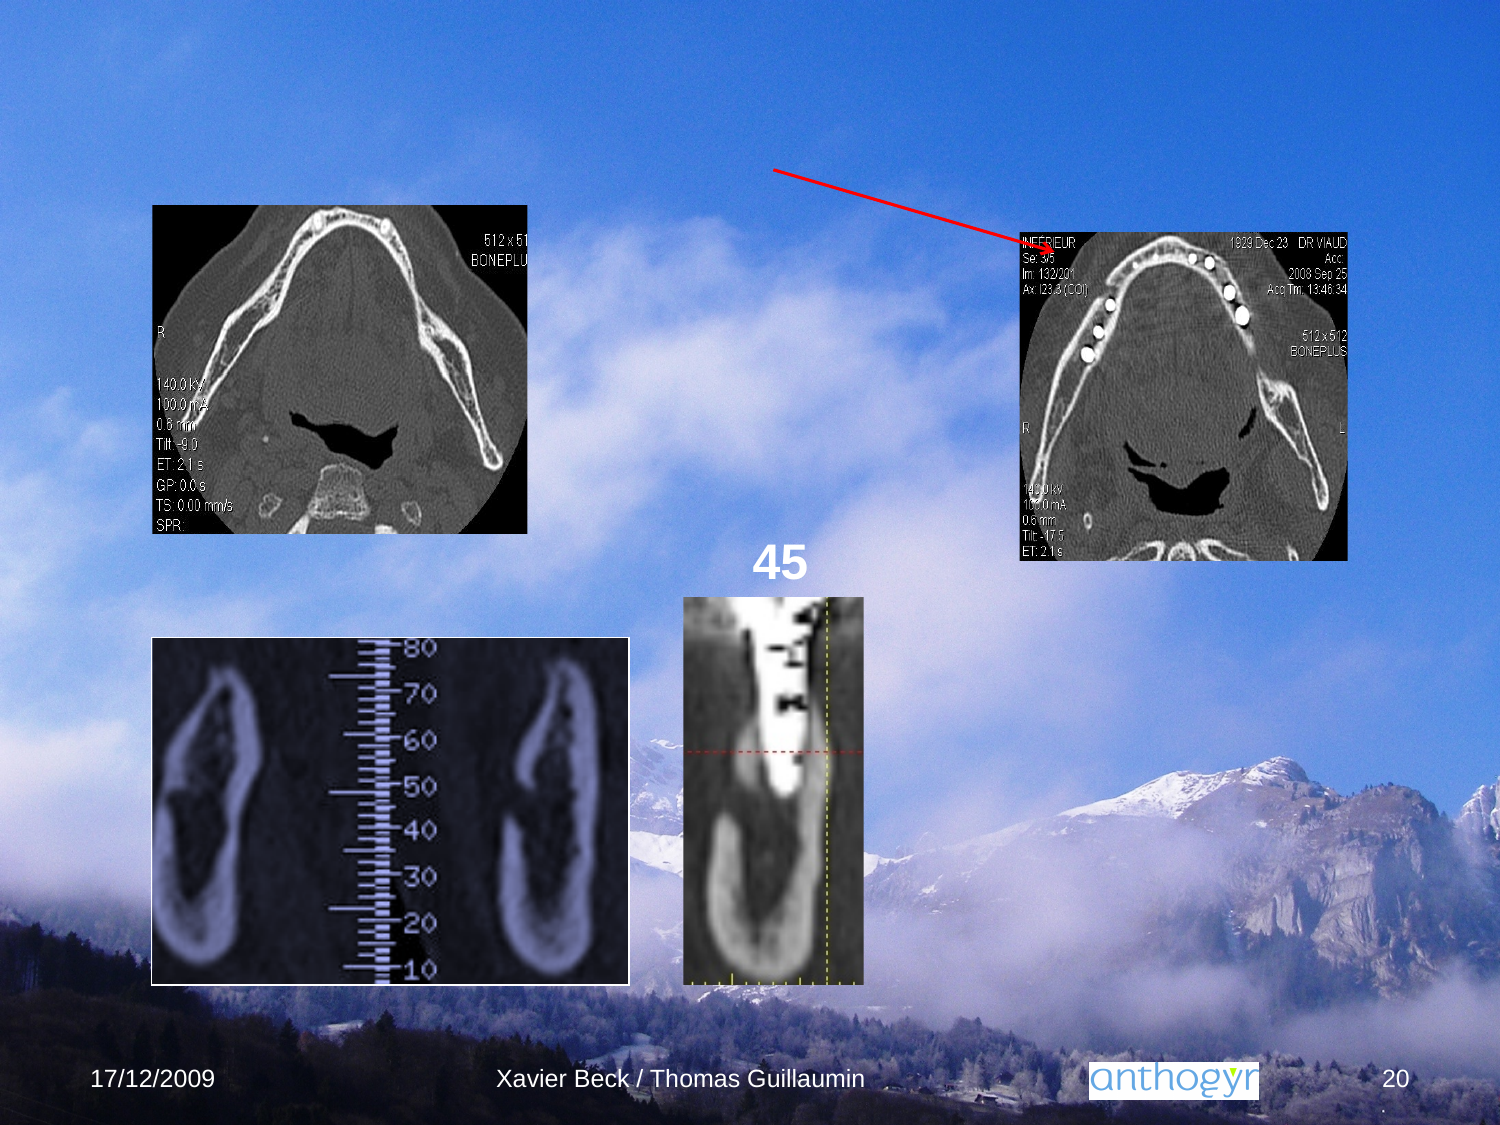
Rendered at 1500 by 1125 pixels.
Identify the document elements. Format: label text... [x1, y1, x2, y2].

picture [0, 0, 1500, 1125]
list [152, 205, 528, 534]
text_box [773, 169, 1055, 253]
footer Xavier Beck / Thomas Guillaumin [363, 1024, 1074, 1101]
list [1019, 232, 1348, 561]
list 45 [737, 492, 1367, 598]
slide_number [74, 1024, 363, 1101]
slide_number 20 [1074, 1024, 1426, 1101]
